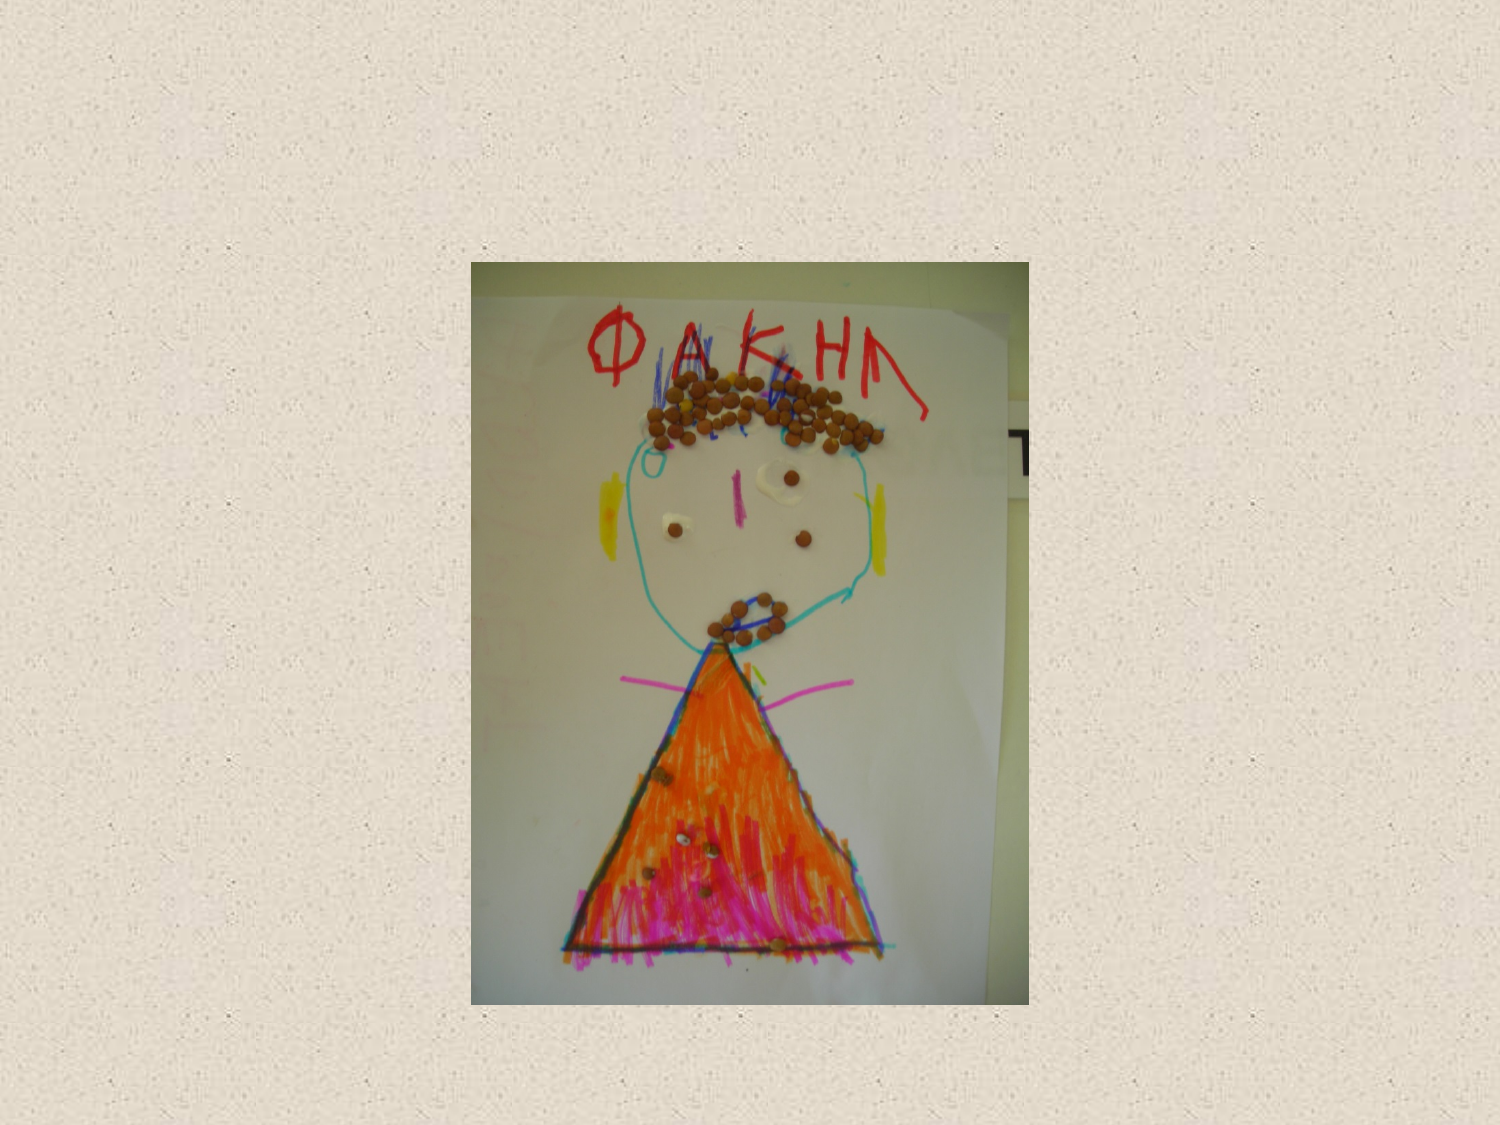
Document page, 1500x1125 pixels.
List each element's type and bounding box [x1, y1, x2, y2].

picture [0, 0, 1500, 1125]
list [471, 262, 1029, 1006]
